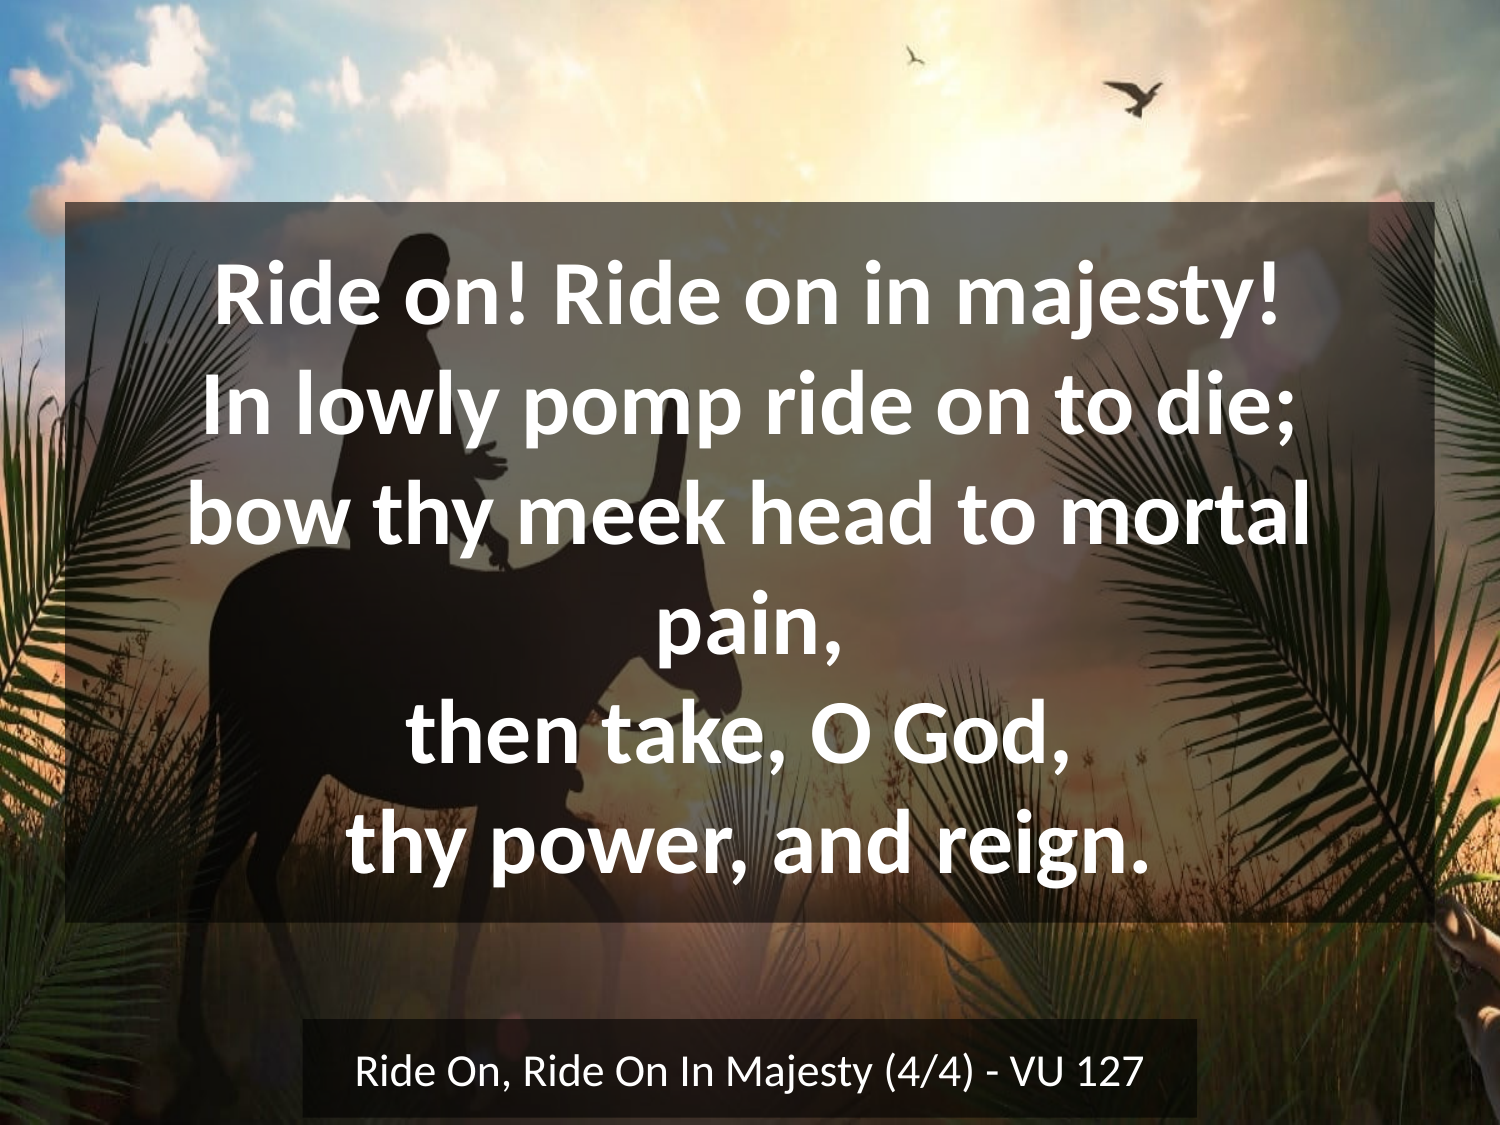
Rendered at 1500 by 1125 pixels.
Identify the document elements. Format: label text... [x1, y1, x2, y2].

title Ride On, Ride On In Majesty (4/4) - VU 127 [302, 1019, 1198, 1118]
picture [0, 0, 1500, 1125]
text_box Ride on! Ride on in majesty! In lowly pomp ride on to die; bow thy meek head to mortal pain, then take, O God, thy power, and reign. [65, 202, 1435, 923]
